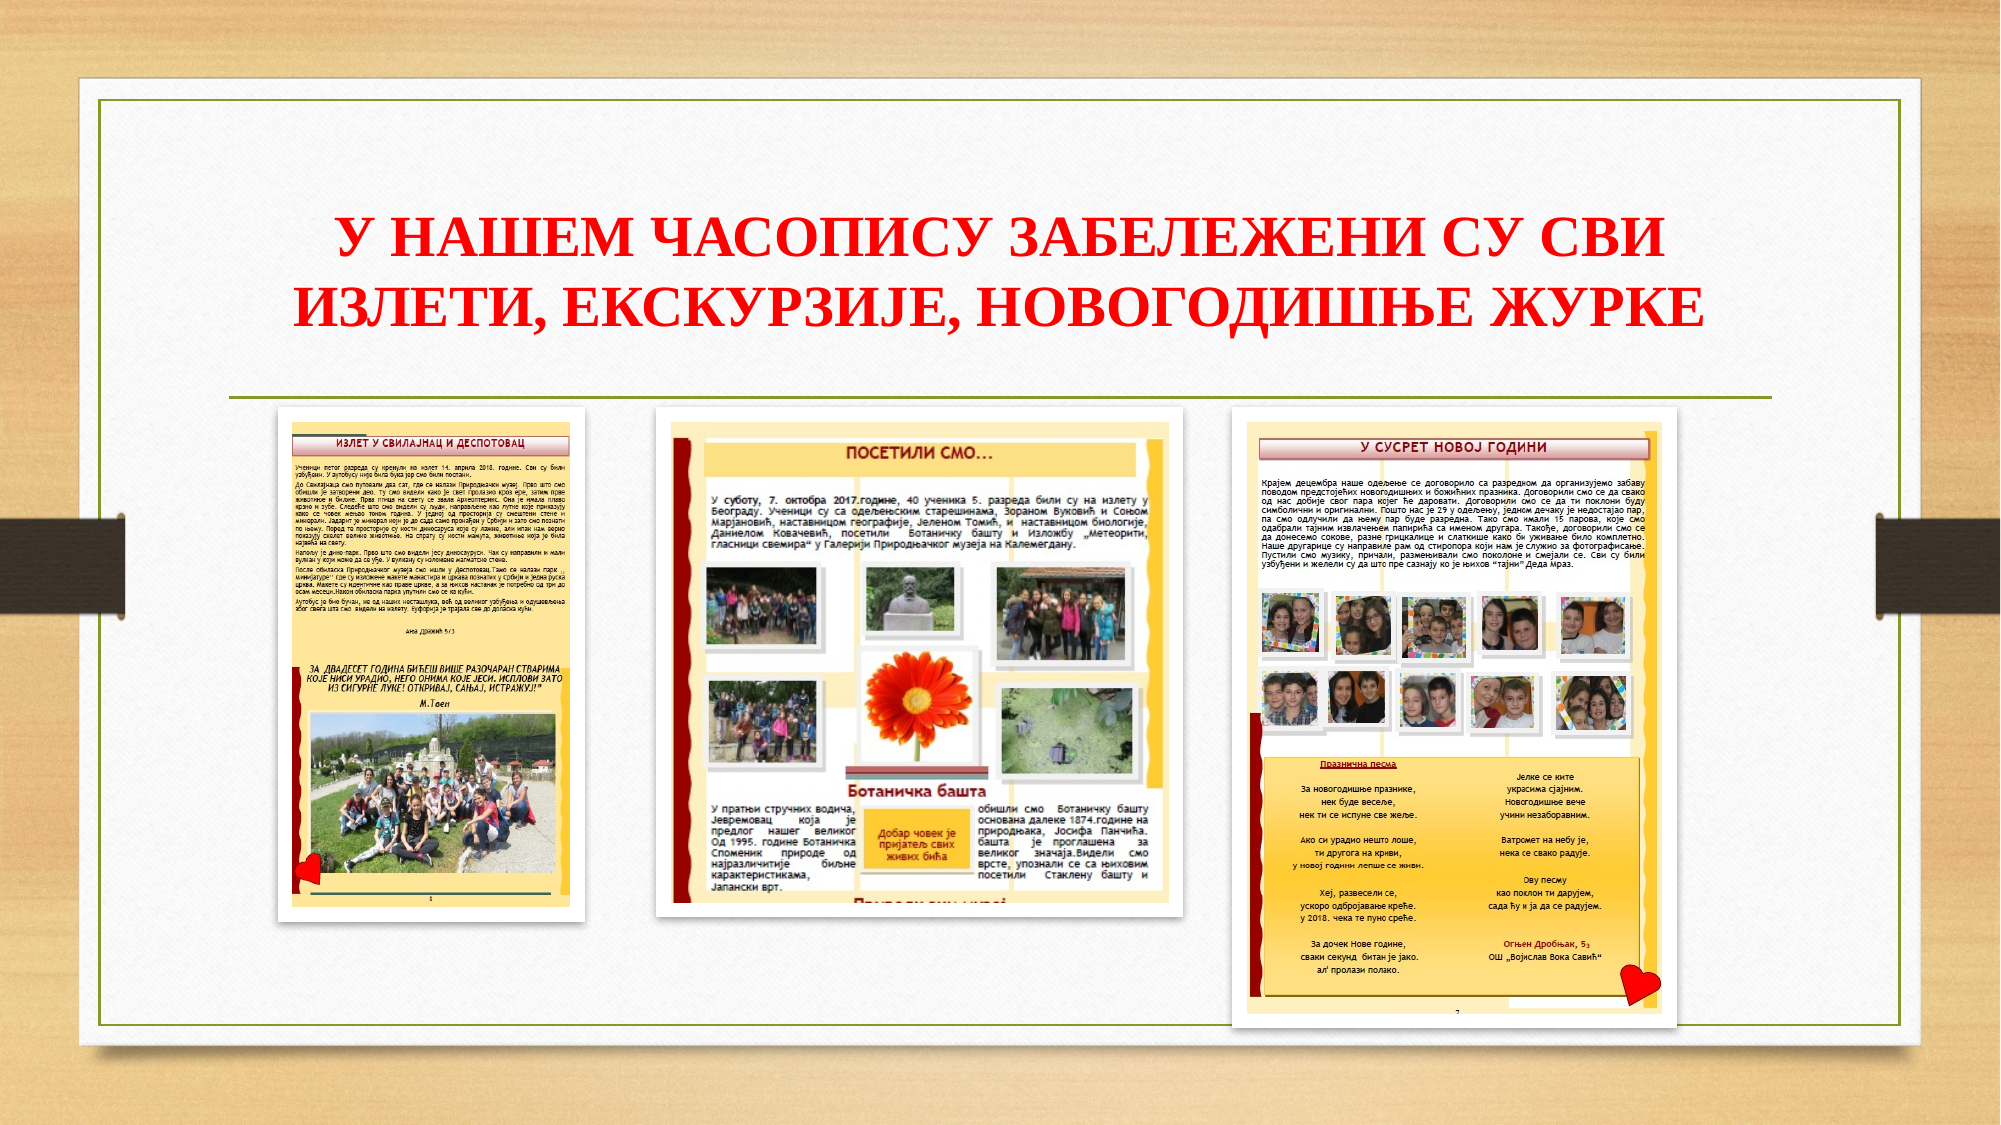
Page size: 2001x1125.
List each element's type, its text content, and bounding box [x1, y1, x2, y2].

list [670, 421, 1169, 903]
picture [0, 0, 2001, 1125]
title У НАШЕМ ЧАСОПИСУ ЗАБЕЛЕЖЕНИ СУ СВИ ИЗЛЕТИ, ЕКСКУРЗИЈЕ, НОВОГОДИШЊЕ ЖУРКЕ [212, 161, 1788, 375]
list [291, 421, 571, 908]
